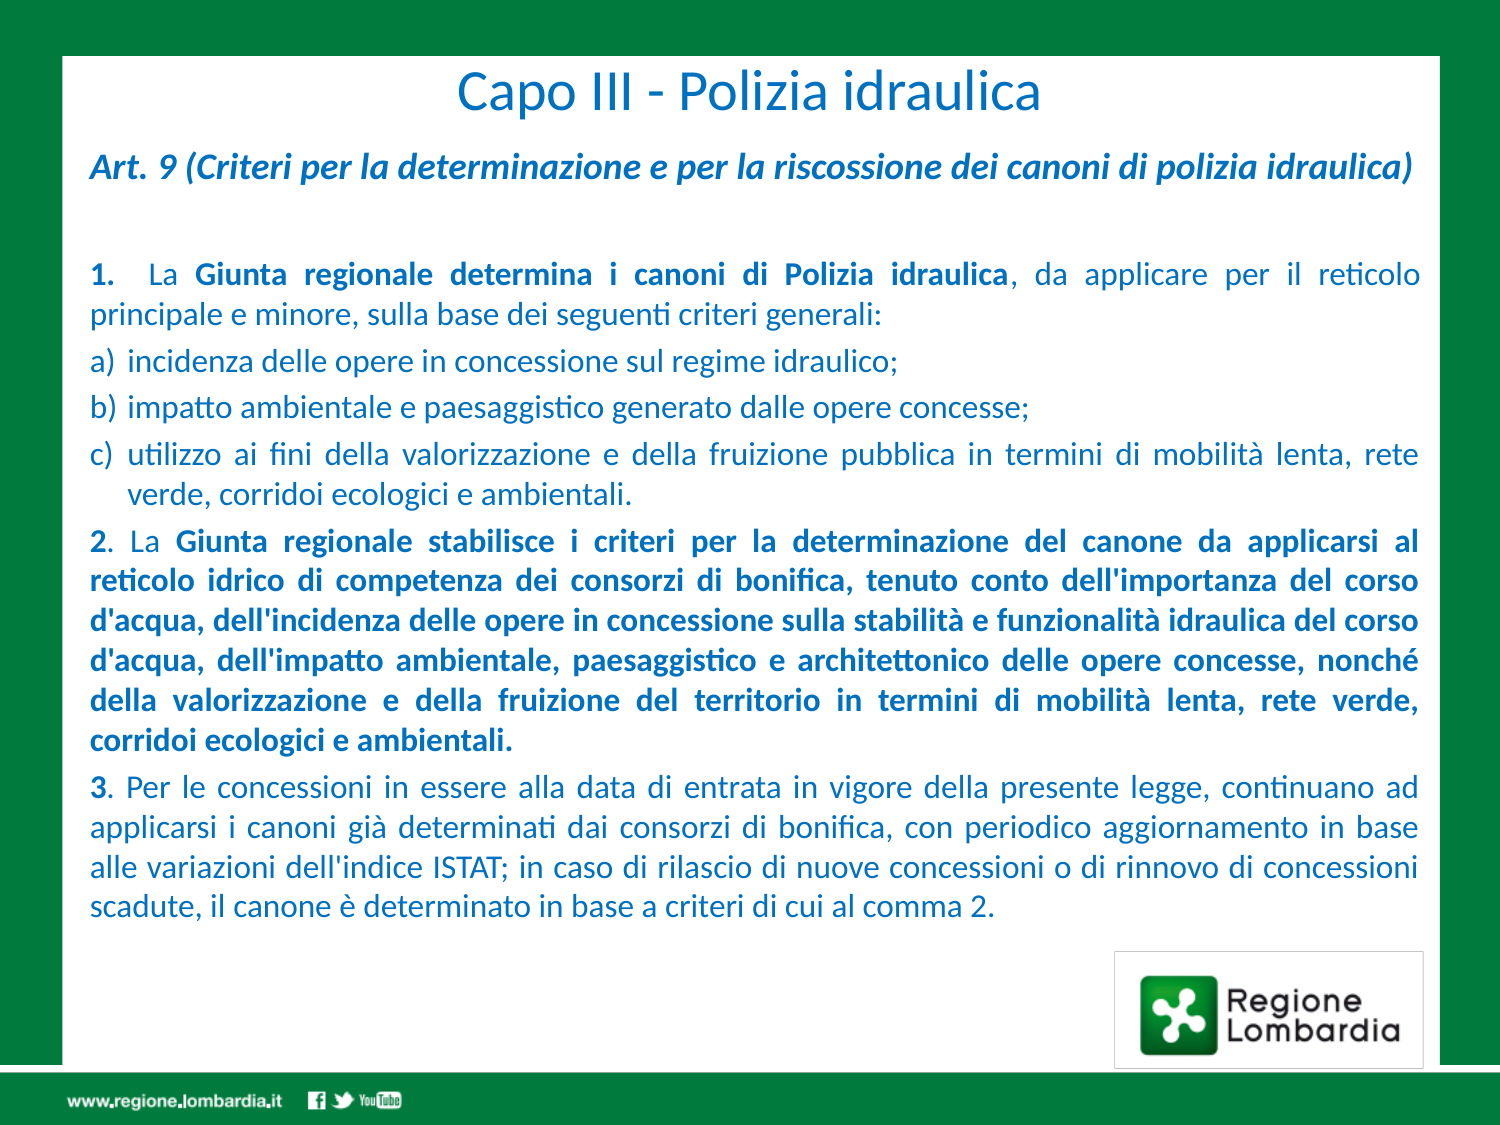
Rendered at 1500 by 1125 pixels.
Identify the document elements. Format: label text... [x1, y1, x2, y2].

title Capo III - Polizia idraulica [75, 45, 1425, 135]
list Art. 9 (Criteri per la determinazione e per la riscossione dei canoni di polizia idraulica) 1. La Giunta regionale determina i canoni di Polizia idraulica, da applicare per il reticolo principale e minore, sulla base dei seguenti criteri generali: incidenza delle opere in concessione sul regime idraulico; impatto ambientale e paesaggistico generato dalle opere concesse; utilizzo ai fini della valorizzazione e della fruizione pubblica in termini di mobilità lenta, rete verde, corridoi ecologici e ambientali. 2. La Giunta regionale stabilisce i criteri per la determinazione del canone da applicarsi al reticolo idrico di competenza dei consorzi di bonifica, tenuto conto dell'importanza del corso d'acqua, dell'incidenza delle opere in concessione sulla stabilità e funzionalità idraulica del corso d'acqua, dell'impatto ambientale, paesaggistico e architettonico delle opere concesse, nonché della valorizzazione e della fruizione del territorio in termini di mobilità lenta, rete verde, corridoi ecologici e ambientali. 3. Per le concessioni in essere alla data di entrata in vigore della presente legge, continuano ad applicarsi i canoni già determinati dai consorzi di bonifica, con periodico aggiornamento in base alle variazioni dell'indice ISTAT; in caso di rilascio di nuove concessioni o di rinnovo di concessioni scadute, il canone è determinato in base a criteri di cui al comma 2. [75, 135, 1437, 878]
